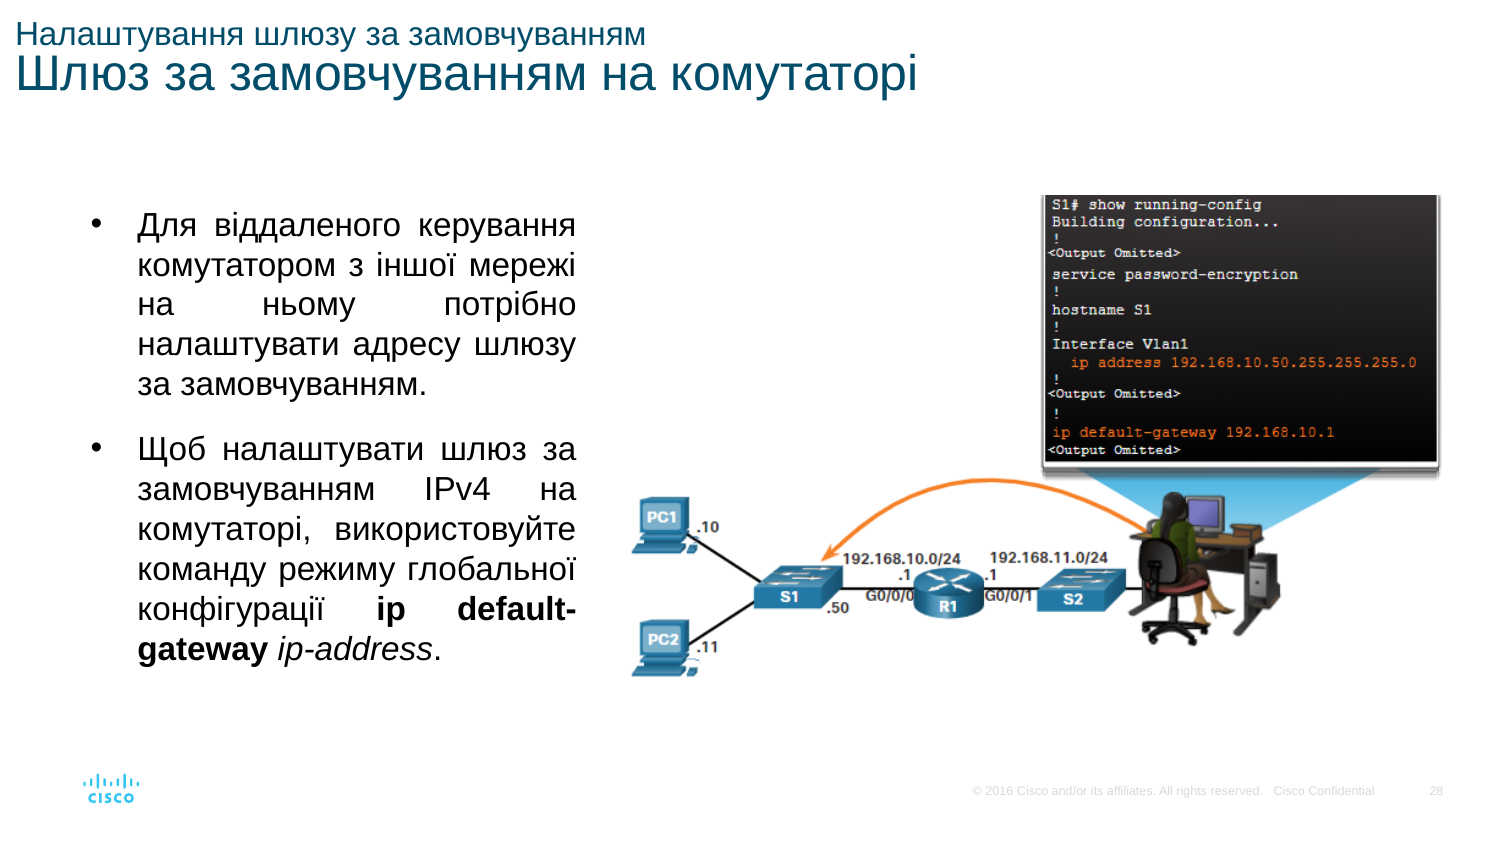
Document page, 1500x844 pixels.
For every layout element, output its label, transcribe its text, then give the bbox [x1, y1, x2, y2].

text_box Для віддаленого керування комутатором з іншої мережі на ньому потрібно налаштувати адресу шлюзу за замовчуванням. Щоб налаштувати шлюз за замовчуванням IPv4 на комутаторі, використовуйте команду режиму глобальної конфігурації ip default-gateway ip-address. [75, 195, 592, 675]
picture [624, 195, 1445, 680]
title Налаштування шлюзу за замовчуванням Шлюз за замовчуванням на комутаторі [0, 0, 1369, 121]
